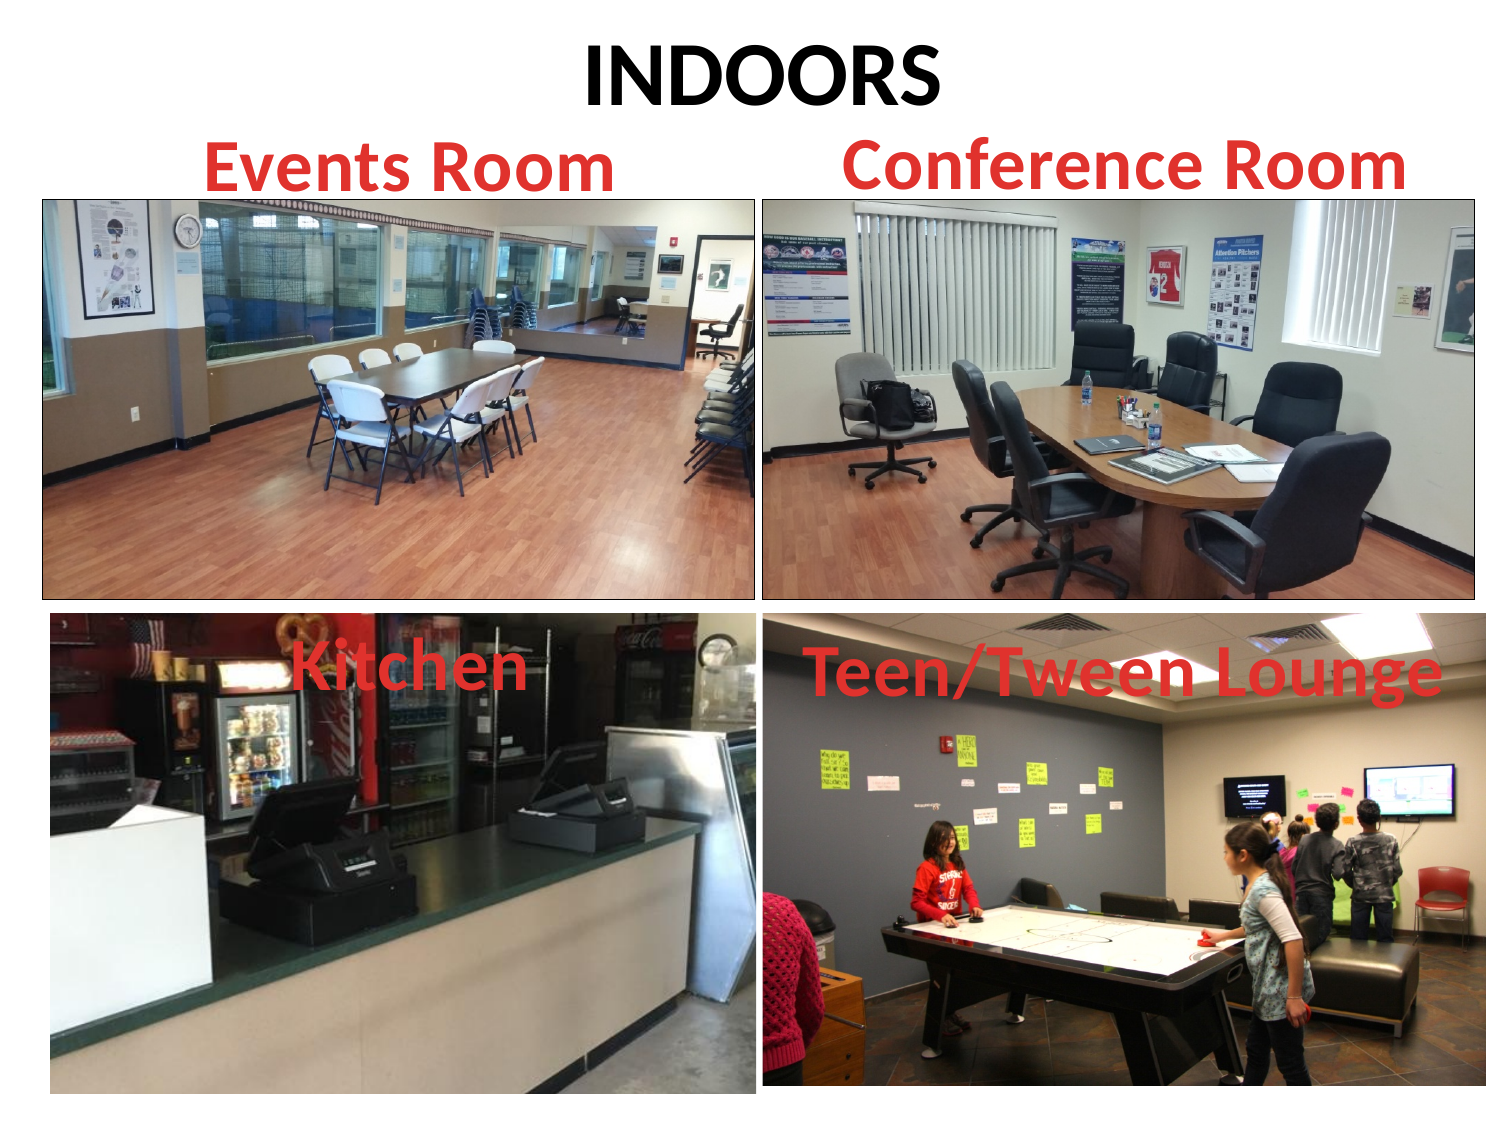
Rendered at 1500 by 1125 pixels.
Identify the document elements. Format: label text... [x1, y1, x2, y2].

text_box Conference Room [827, 163, 1426, 197]
picture [49, 613, 757, 1094]
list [762, 198, 1476, 601]
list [42, 199, 756, 601]
text_box Events Room [188, 163, 632, 197]
picture [762, 613, 1486, 1087]
text_box INDOORS [87, 0, 1438, 163]
